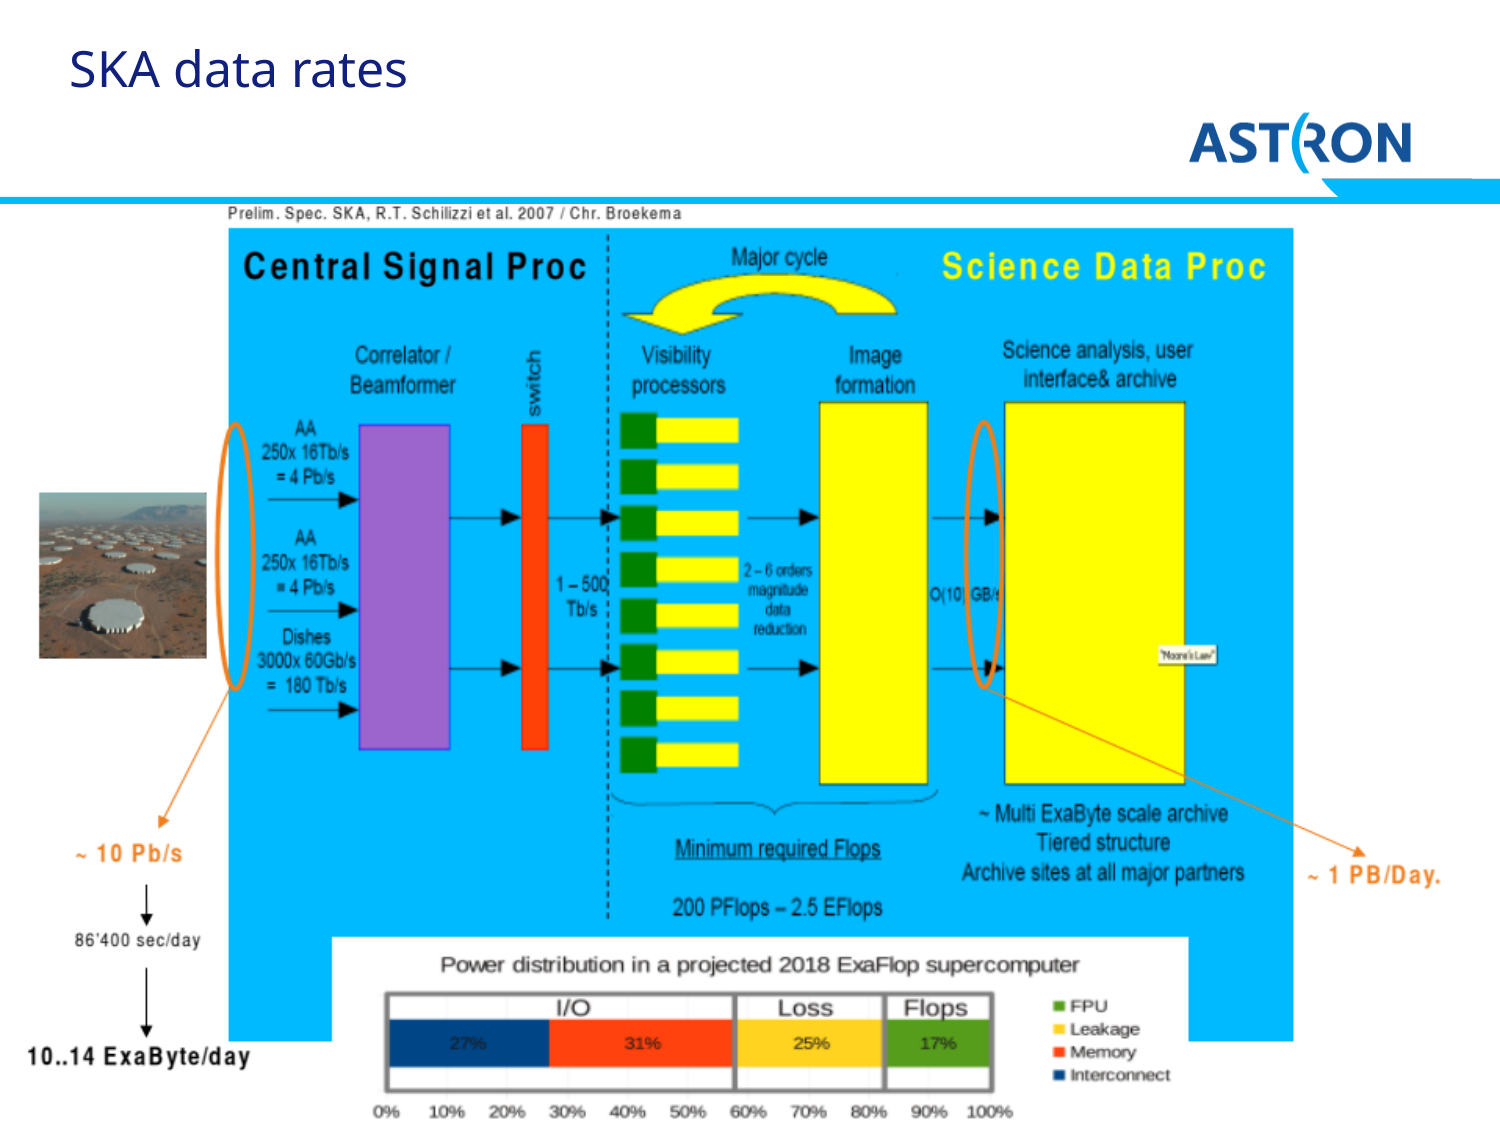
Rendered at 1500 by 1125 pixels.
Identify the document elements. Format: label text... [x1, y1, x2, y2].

picture [0, 0, 1500, 196]
picture [0, 204, 1500, 1125]
title SKA data rates [70, 37, 1075, 188]
